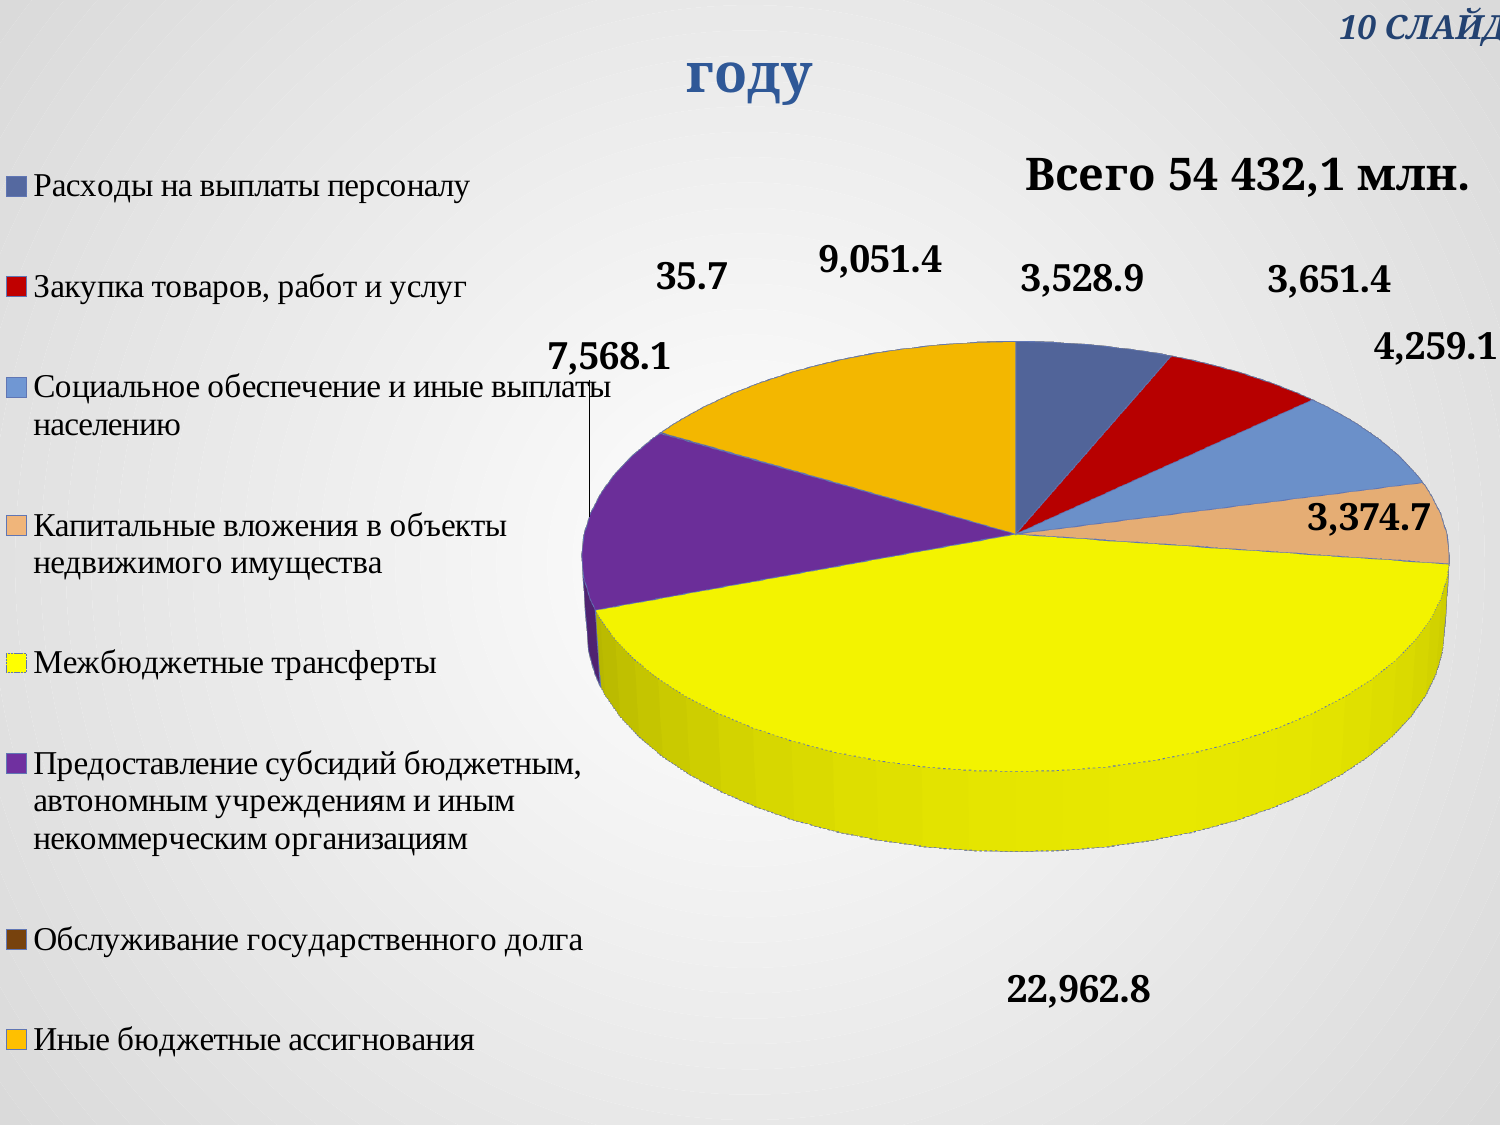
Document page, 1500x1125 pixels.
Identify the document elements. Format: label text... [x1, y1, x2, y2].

text_box 10 СЛАЙД [1306, 0, 1500, 54]
chart [0, 101, 1500, 1122]
title Краевой бюджет по видам расходов в 2014 году [75, 30, 1425, 100]
